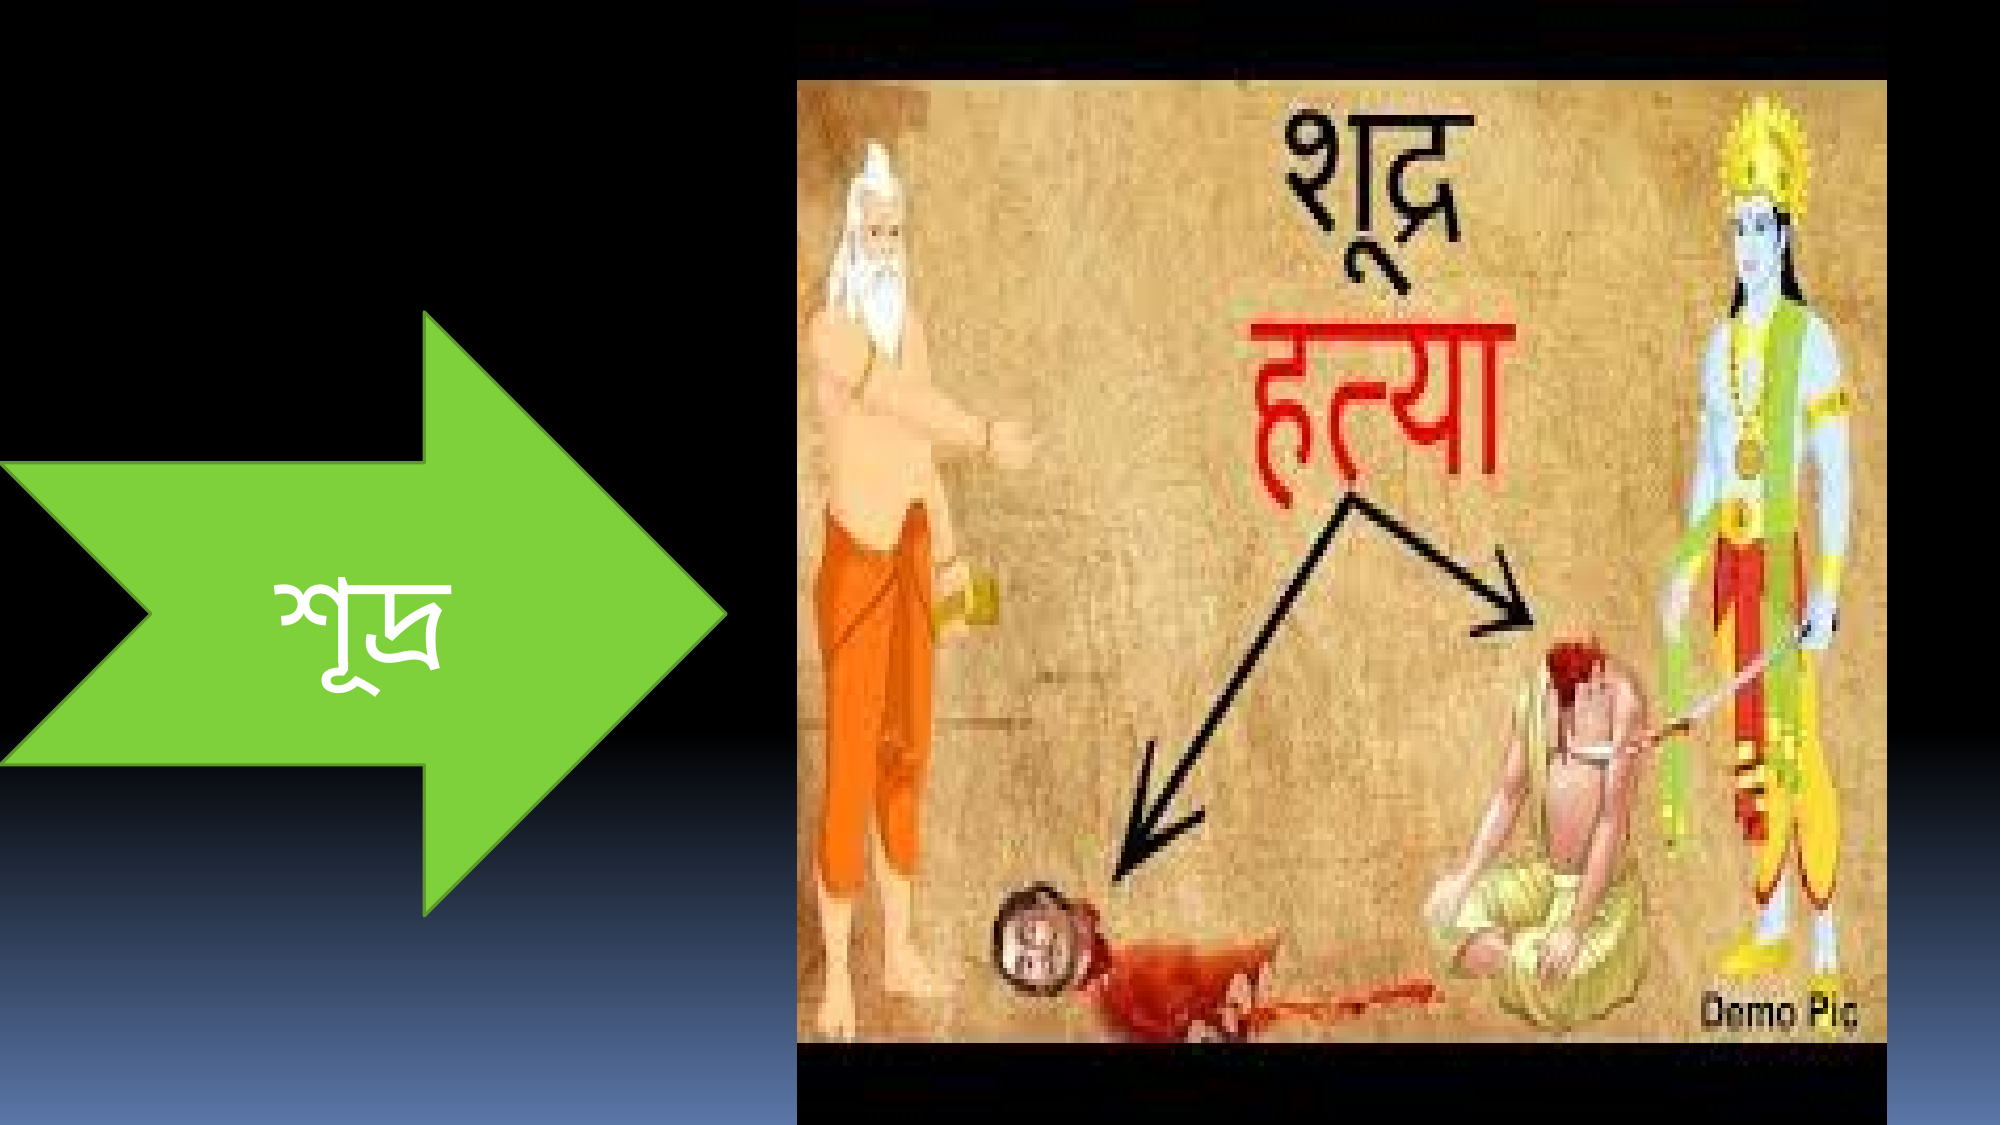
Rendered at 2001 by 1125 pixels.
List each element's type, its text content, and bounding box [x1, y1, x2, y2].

text_box শূদ্র [0, 310, 728, 918]
picture [797, 0, 1888, 1125]
